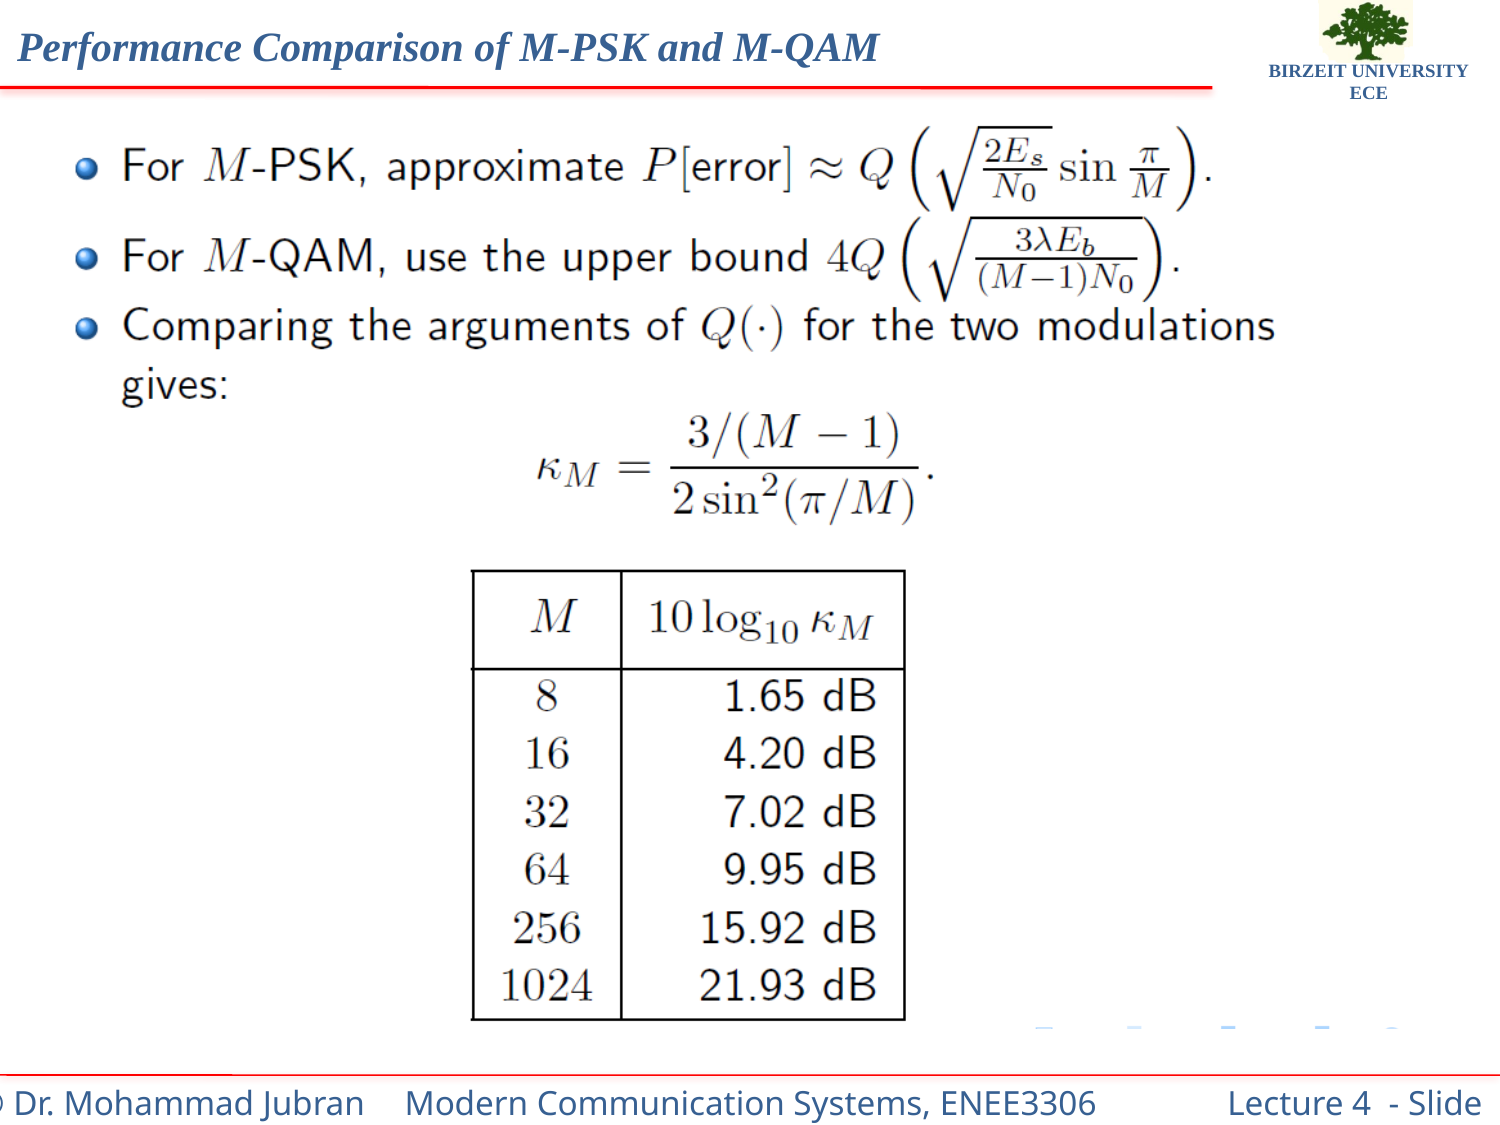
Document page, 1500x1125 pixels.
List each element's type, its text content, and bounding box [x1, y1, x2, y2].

text_box Performance Comparison of M-PSK and M-QAM [2, 12, 1213, 78]
text_box Modern Communication Systems, ENEE3306 [389, 1085, 1113, 1125]
text_box Lecture 4 - Slide 29 [1212, 1083, 1500, 1125]
text_box BIRZEIT UNIVERSITY ECE [1237, 51, 1500, 111]
picture [1317, 0, 1413, 64]
picture [32, 99, 1403, 1029]
text_box © Dr. Mohammad Jubran [0, 1084, 381, 1125]
